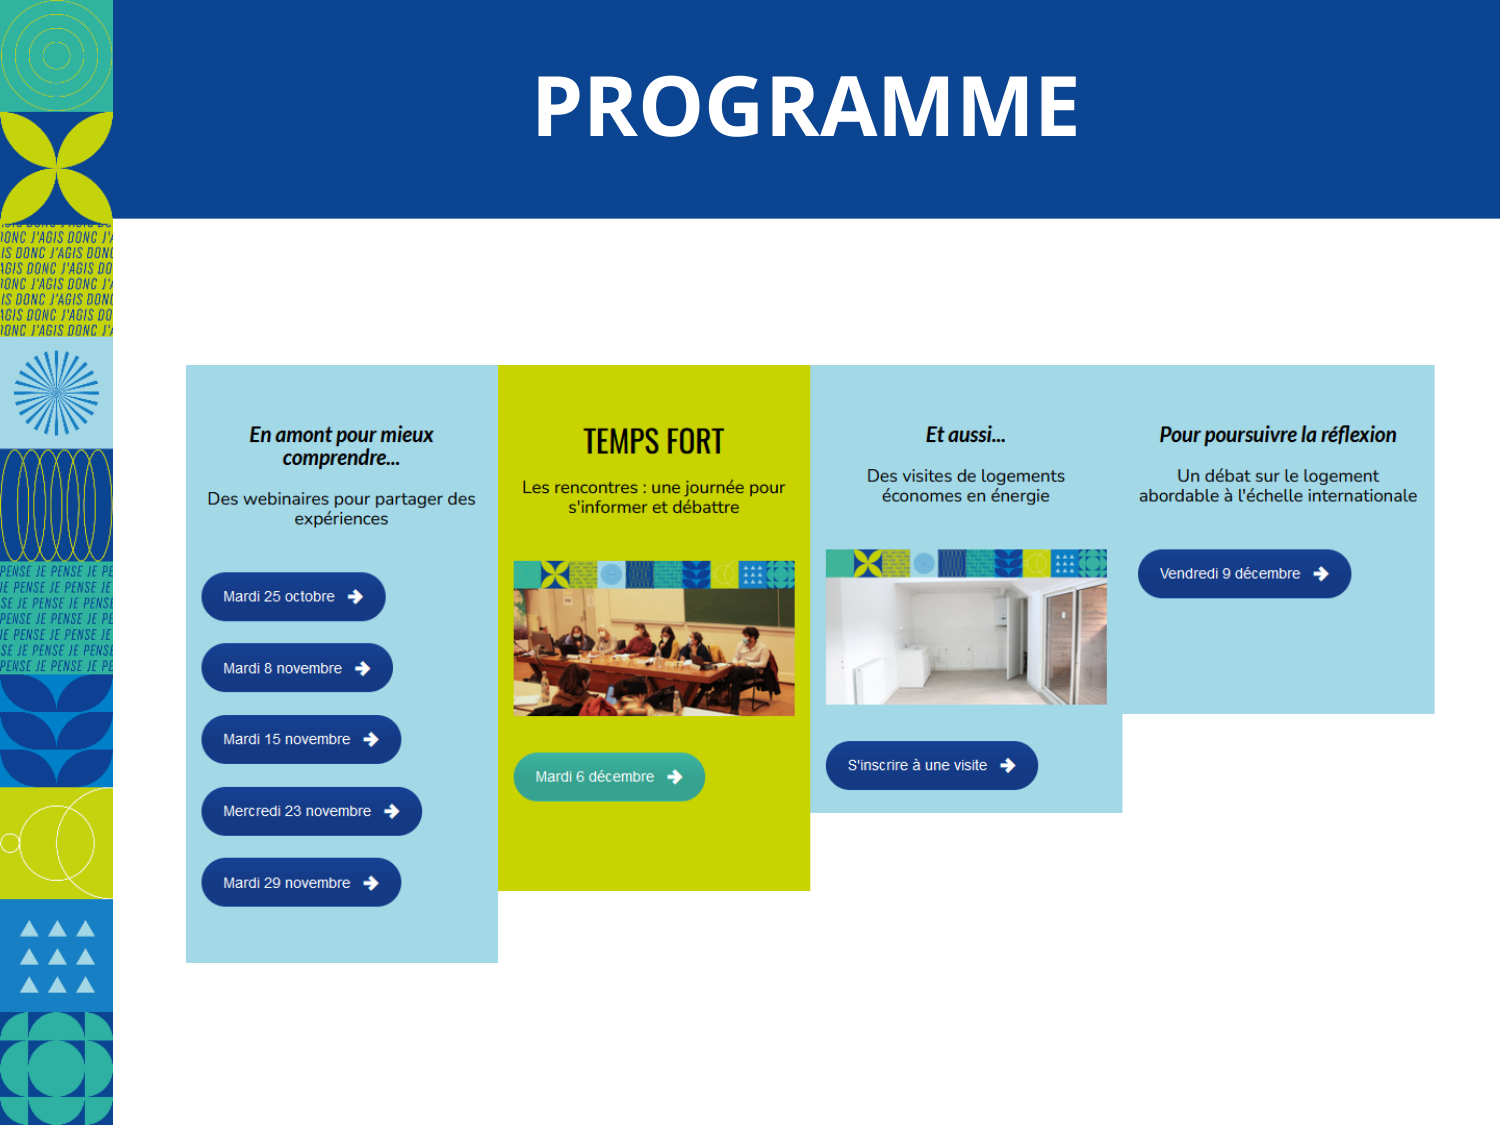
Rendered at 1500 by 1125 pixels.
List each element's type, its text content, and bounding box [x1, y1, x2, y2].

title PROGRAMME [113, 0, 1500, 219]
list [0, 0, 113, 1125]
picture [162, 340, 1469, 988]
